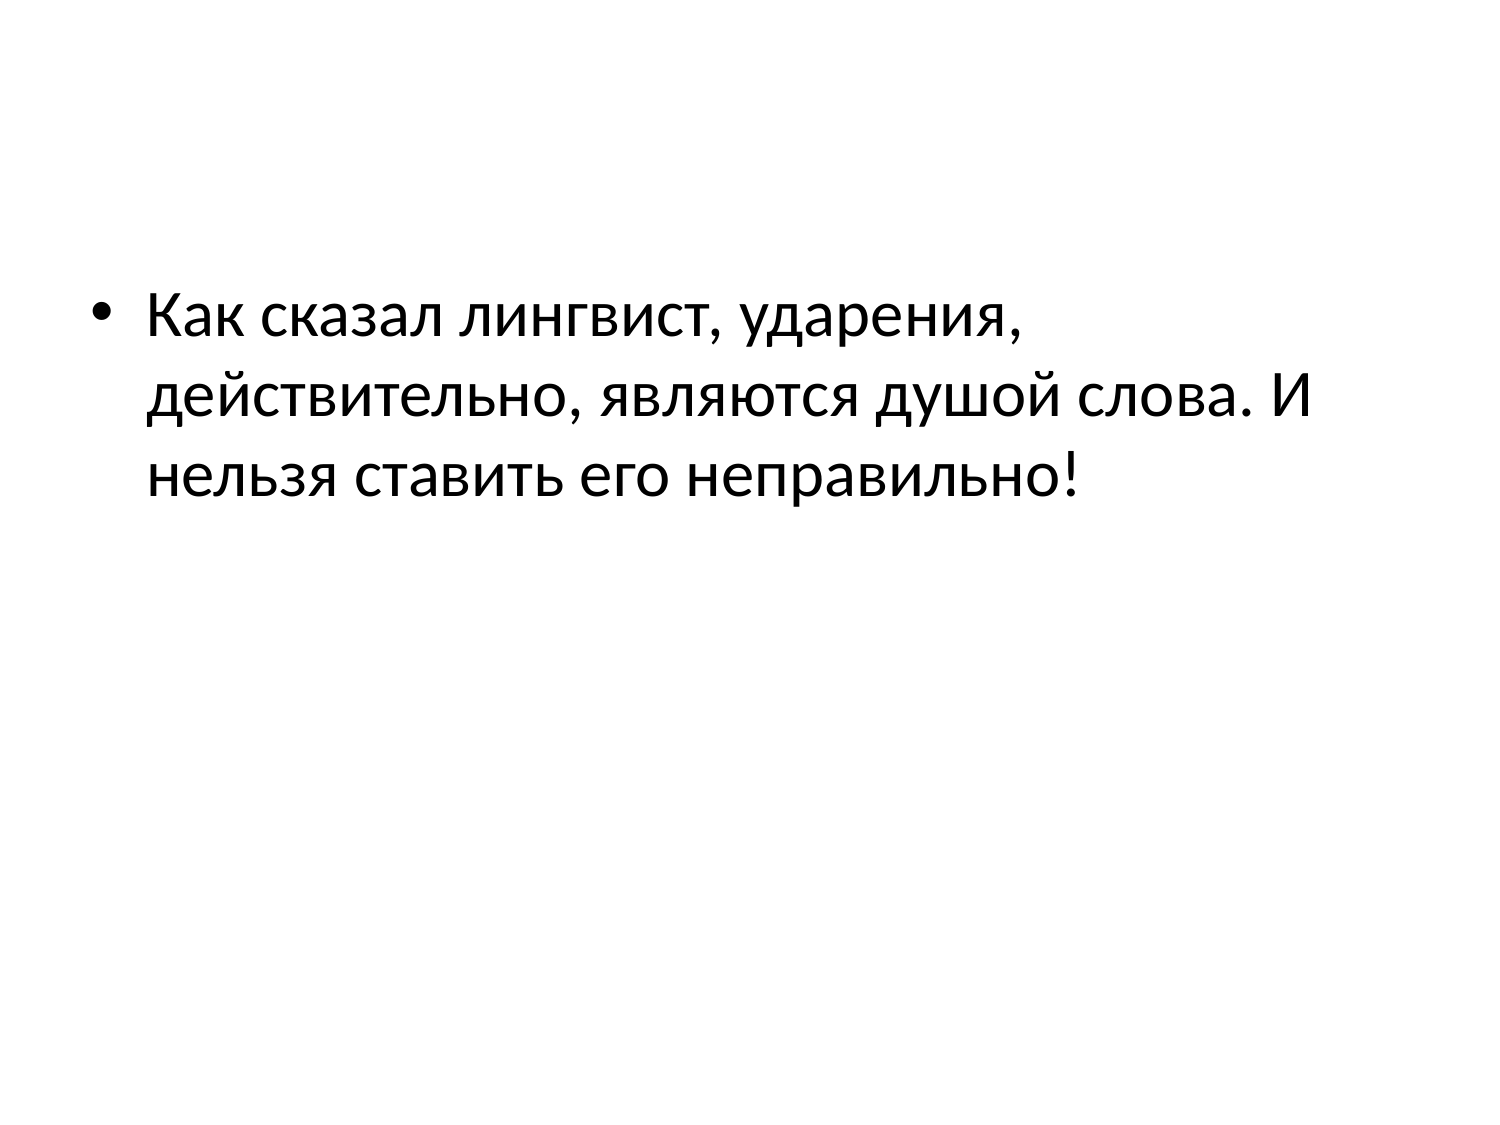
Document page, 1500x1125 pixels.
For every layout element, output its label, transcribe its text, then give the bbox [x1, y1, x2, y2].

list Как сказал лингвист, ударения, действительно, являются душой слова. И нельзя ставить его неправильно! [75, 262, 1425, 1005]
